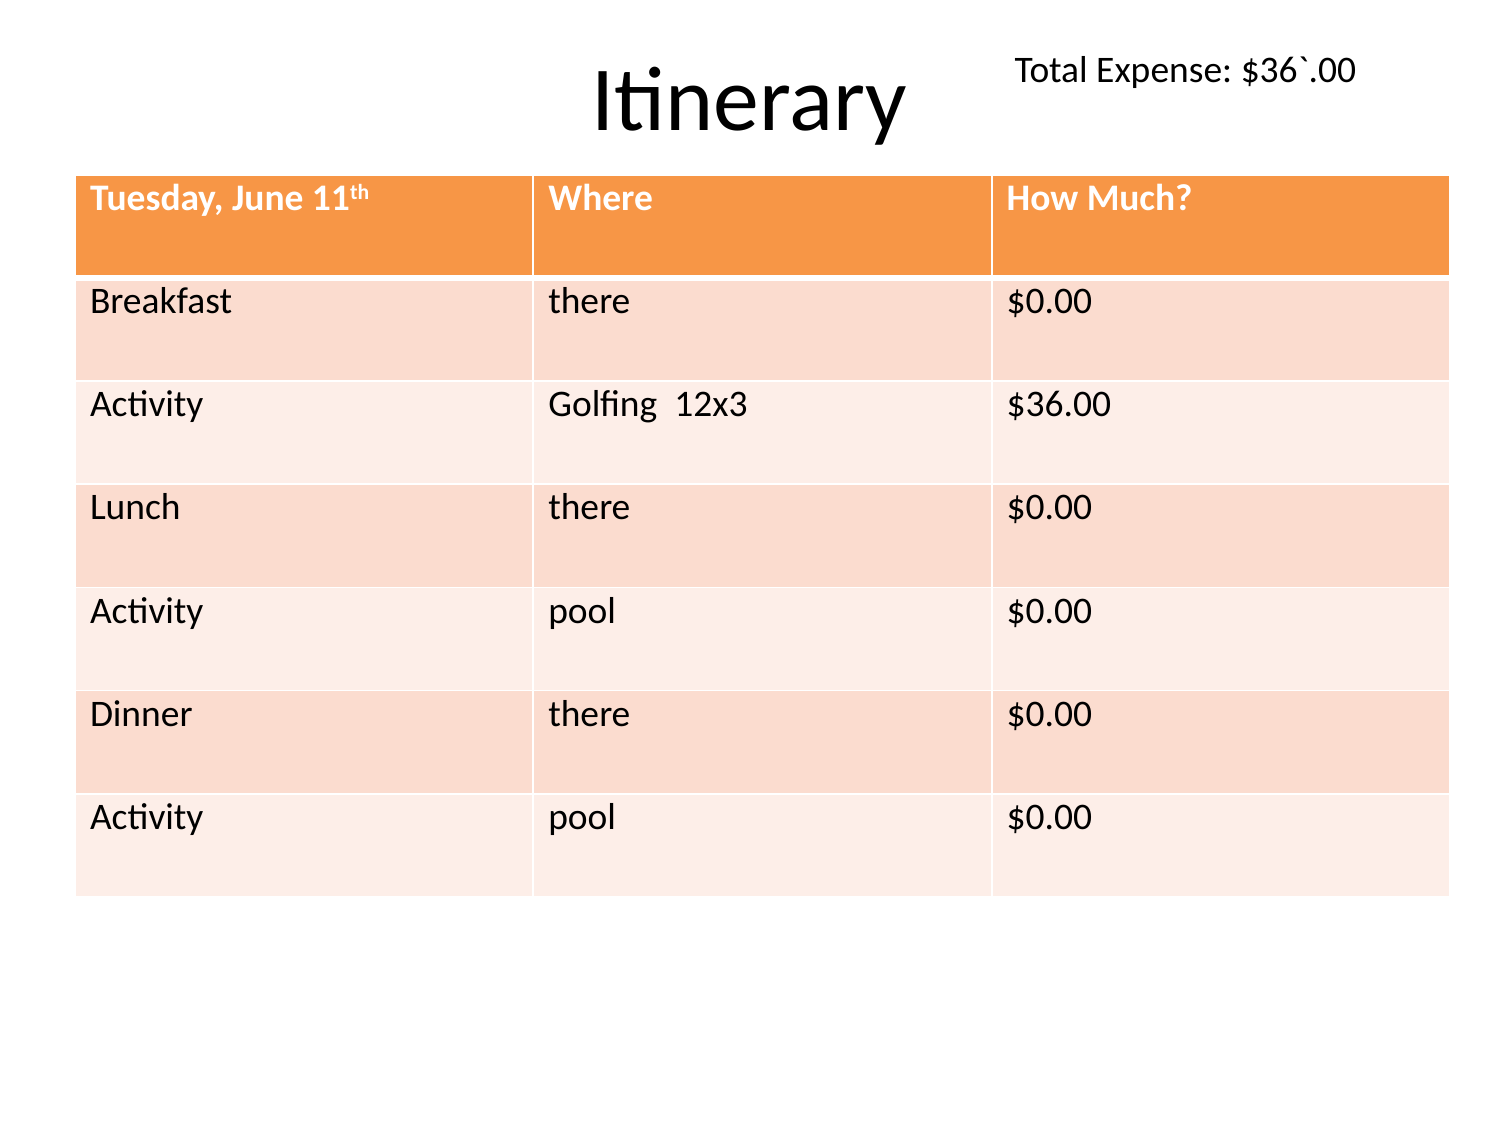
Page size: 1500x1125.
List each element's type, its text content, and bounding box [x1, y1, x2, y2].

table_cell pool [534, 588, 991, 690]
table_cell Golfing 12x3 [534, 382, 991, 483]
table_cell $0.00 [993, 588, 1449, 690]
table_header Tuesday, June 11th [76, 176, 532, 275]
table_cell Activity [76, 588, 532, 690]
title Itinerary [75, 0, 1425, 174]
table_cell Lunch [76, 485, 532, 587]
table_cell $0.00 [993, 795, 1449, 896]
table_cell $0.00 [993, 281, 1449, 380]
table_cell $0.00 [993, 485, 1449, 587]
table_cell there [534, 691, 991, 793]
table_cell $0.00 [993, 691, 1449, 793]
text_box Total Expense: $36`.00 [999, 37, 1463, 98]
table_cell there [534, 281, 991, 380]
table_cell $36.00 [993, 382, 1449, 483]
table_cell Activity [76, 795, 532, 896]
table_cell pool [534, 795, 991, 896]
table_cell Breakfast [76, 281, 532, 380]
table_header How Much? [993, 176, 1449, 275]
table_cell there [534, 485, 991, 587]
table_cell Activity [76, 382, 532, 483]
table_cell Dinner [76, 691, 532, 793]
table_header Where [534, 176, 991, 275]
